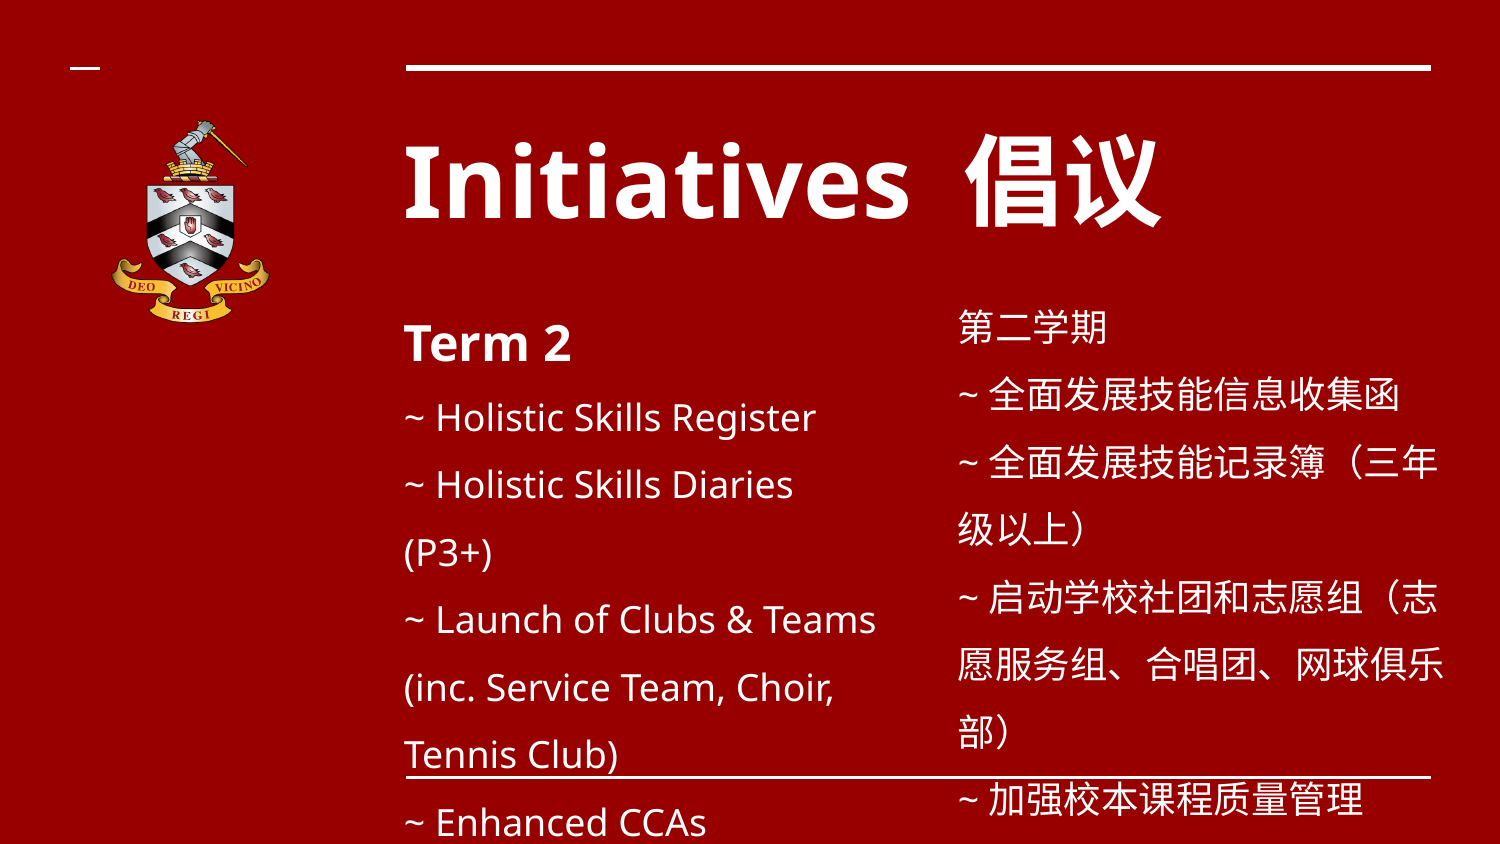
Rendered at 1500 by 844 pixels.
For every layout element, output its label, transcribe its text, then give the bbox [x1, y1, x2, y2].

subtitle Term 2 ~ Holistic Skills Register ~ Holistic Skills Diaries (P3+) ~ Launch of Clubs & Teams (inc. Service Team, Choir, Tennis Club) ~ Enhanced CCAs [389, 266, 906, 762]
picture [96, 119, 298, 340]
title Initiatives 倡议 [389, 103, 1428, 267]
subtitle 第二学期 ~全面发展技能信息收集函 ~全面发展技能记录簿（三年级以上） ~启动学校社团和志愿组（志愿服务组、合唱团、网球俱乐部） ~加强校本课程质量管理 [942, 266, 1489, 736]
